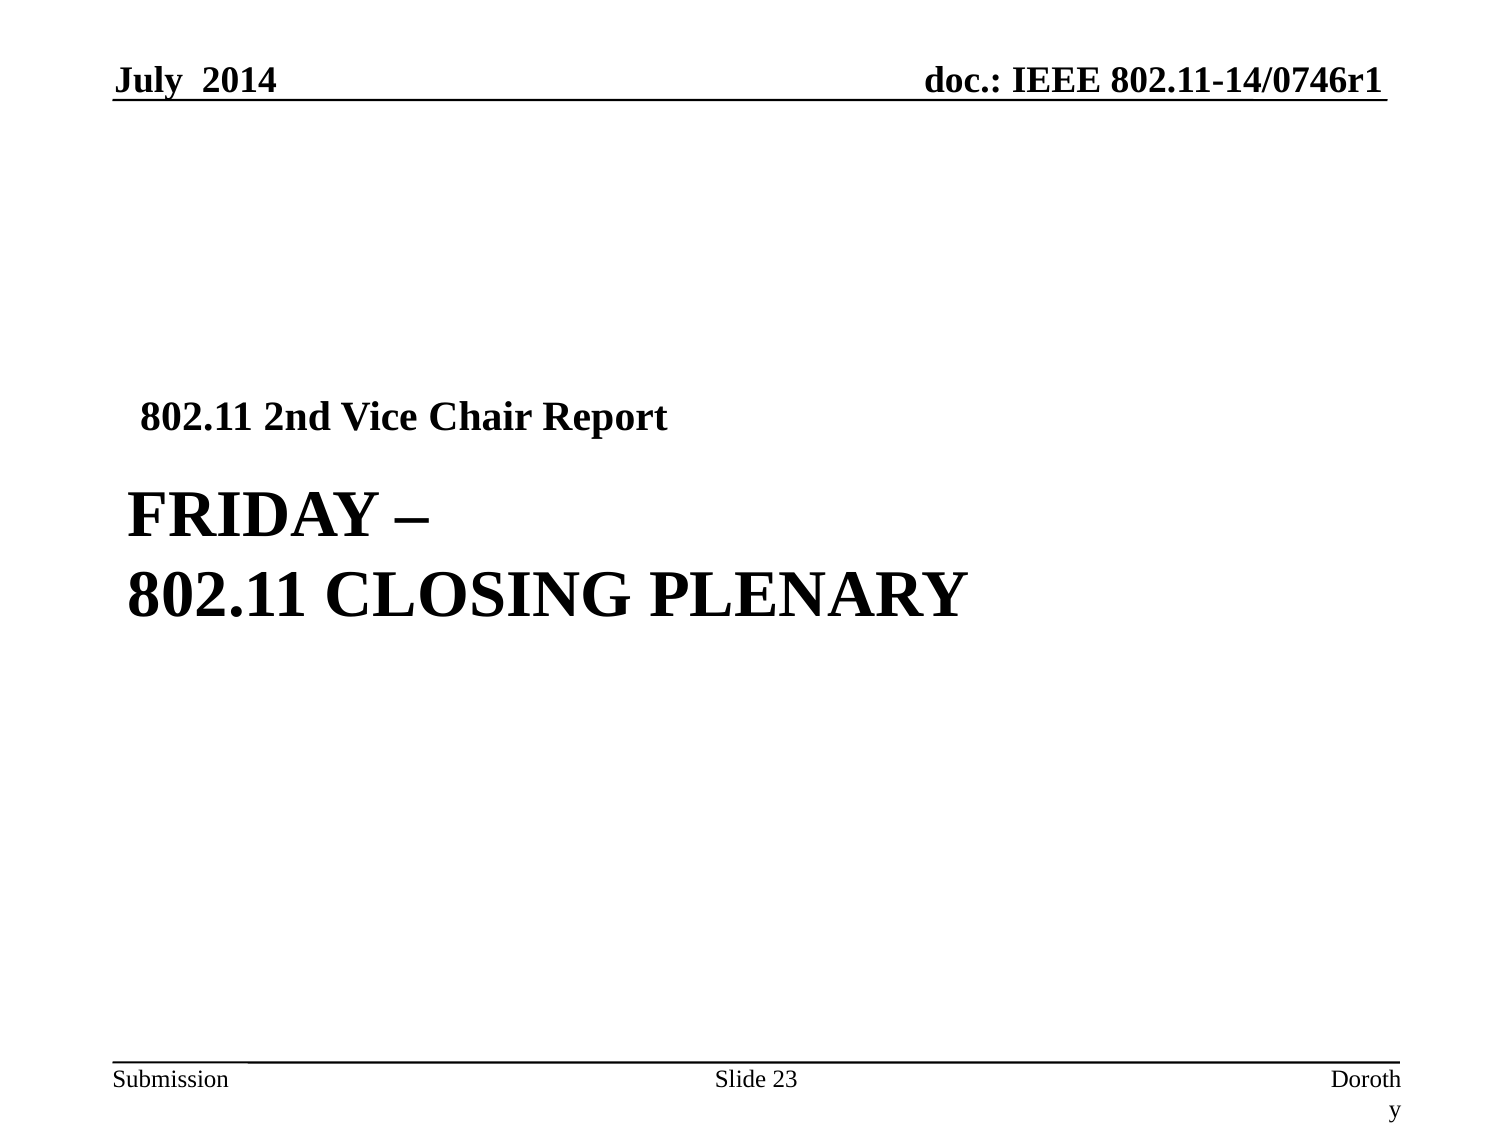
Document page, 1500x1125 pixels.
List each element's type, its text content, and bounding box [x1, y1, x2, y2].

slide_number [114, 54, 363, 101]
title Friday – 802.11 Closing Plenary [112, 462, 1388, 687]
slide_number Slide 23 [712, 1061, 800, 1093]
list 802.11 2nd Vice Chair Report [124, 199, 1401, 447]
footer Dorothy Stanley (Aruba Networks) [1324, 1061, 1402, 1093]
